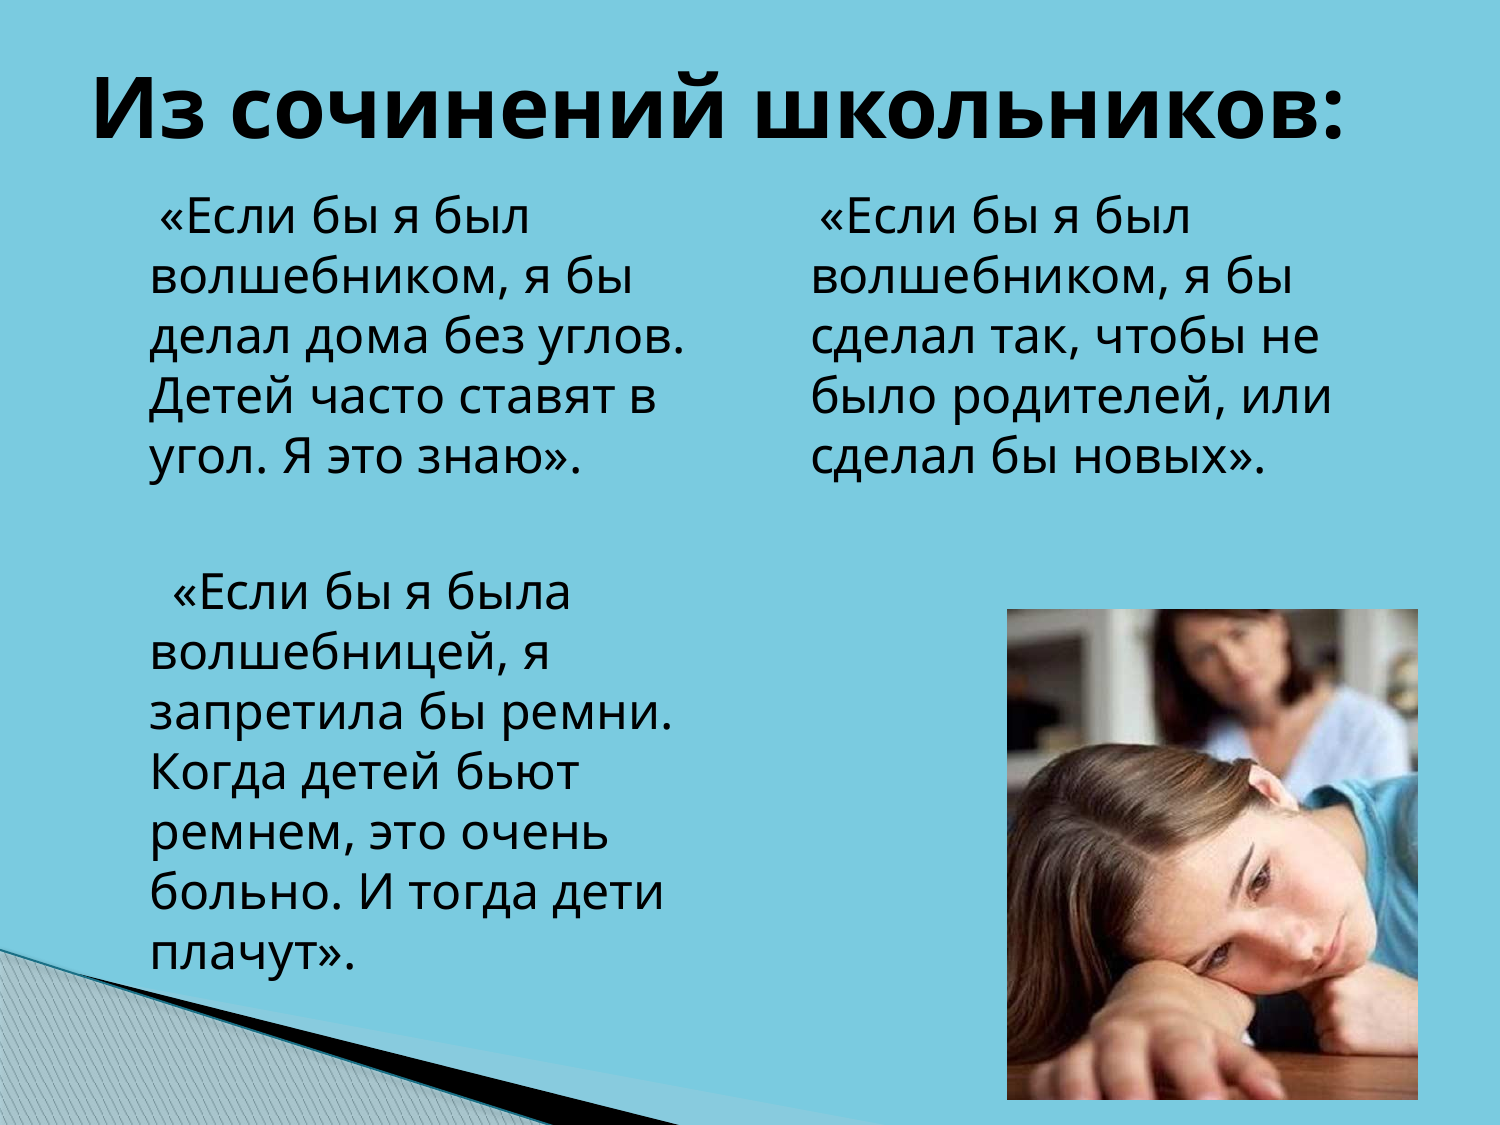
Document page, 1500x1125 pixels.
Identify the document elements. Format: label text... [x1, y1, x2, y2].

title Из сочинений школьников: [75, 45, 1425, 164]
picture [1007, 609, 1419, 1100]
list «Если бы я был волшебником, я бы делал дома без углов. Детей часто ставят в угол. Я это знаю». «Если бы я была волшебницей, я запретила бы ремни. Когда детей бьют ремнем, это очень больно. И тогда дети плачут». «Если бы я был волшебником, я бы сделал так, чтобы не было родителей, или сделал бы новых». [75, 175, 1425, 997]
